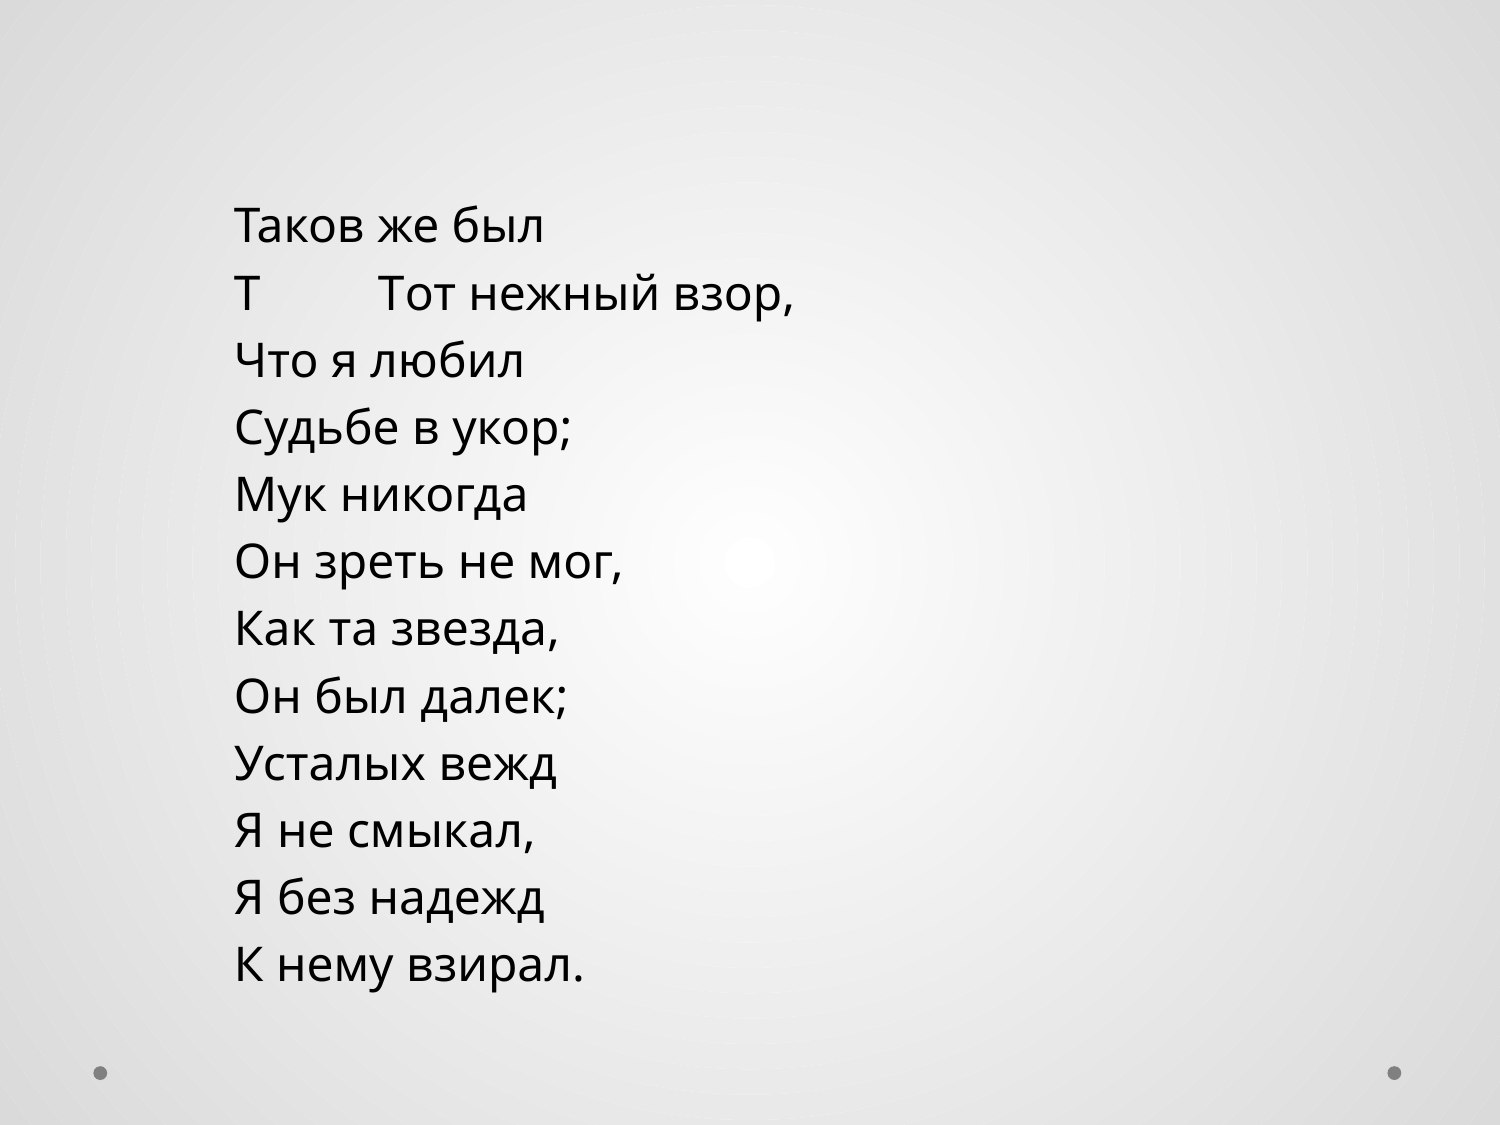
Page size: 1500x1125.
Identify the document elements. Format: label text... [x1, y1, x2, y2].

list Таков же был Т Tот нежный взор, Что я любил Судьбе в укор; Мук никогда Он зреть не мог, Как та звезда, Он был далек; Усталых вежд Я не смыкал, Я без надежд К нему взирал. [75, 187, 1425, 1005]
